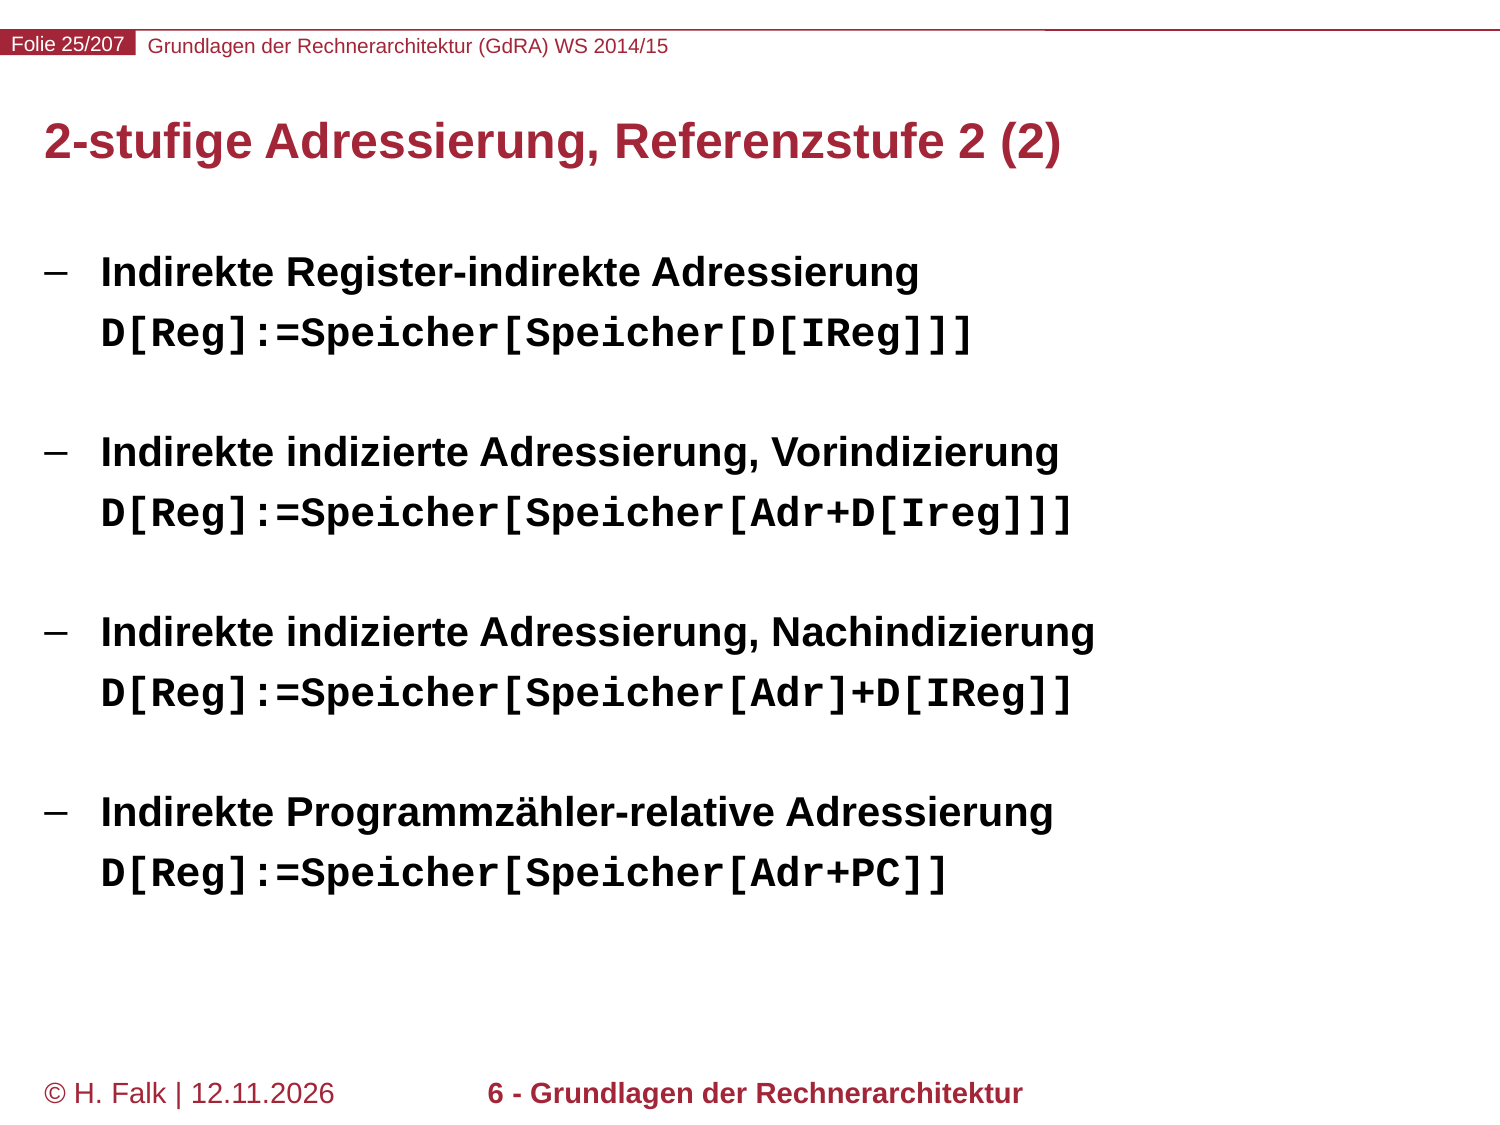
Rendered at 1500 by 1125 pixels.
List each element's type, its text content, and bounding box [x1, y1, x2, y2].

title 2-stufige Adressierung, Referenzstufe 2 (2) [29, 90, 1471, 198]
list Indirekte Register-indirekte Adressierung D[Reg]:=Speicher[Speicher[D[IReg]]] Indirekte indizierte Adressierung, Vorindizierung D[Reg]:=Speicher[Speicher[Adr+D[Ireg]]] Indirekte indizierte Adressierung, Nachindizierung D[Reg]:=Speicher[Speicher[Adr]+D[IReg]] Indirekte Programmzähler-relative Adressierung D[Reg]:=Speicher[Speicher[Adr+PC]] [29, 227, 1471, 1047]
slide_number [29, 1066, 301, 1125]
footer 6 - Grundlagen der Rechnerarchitektur [301, 1066, 1211, 1125]
